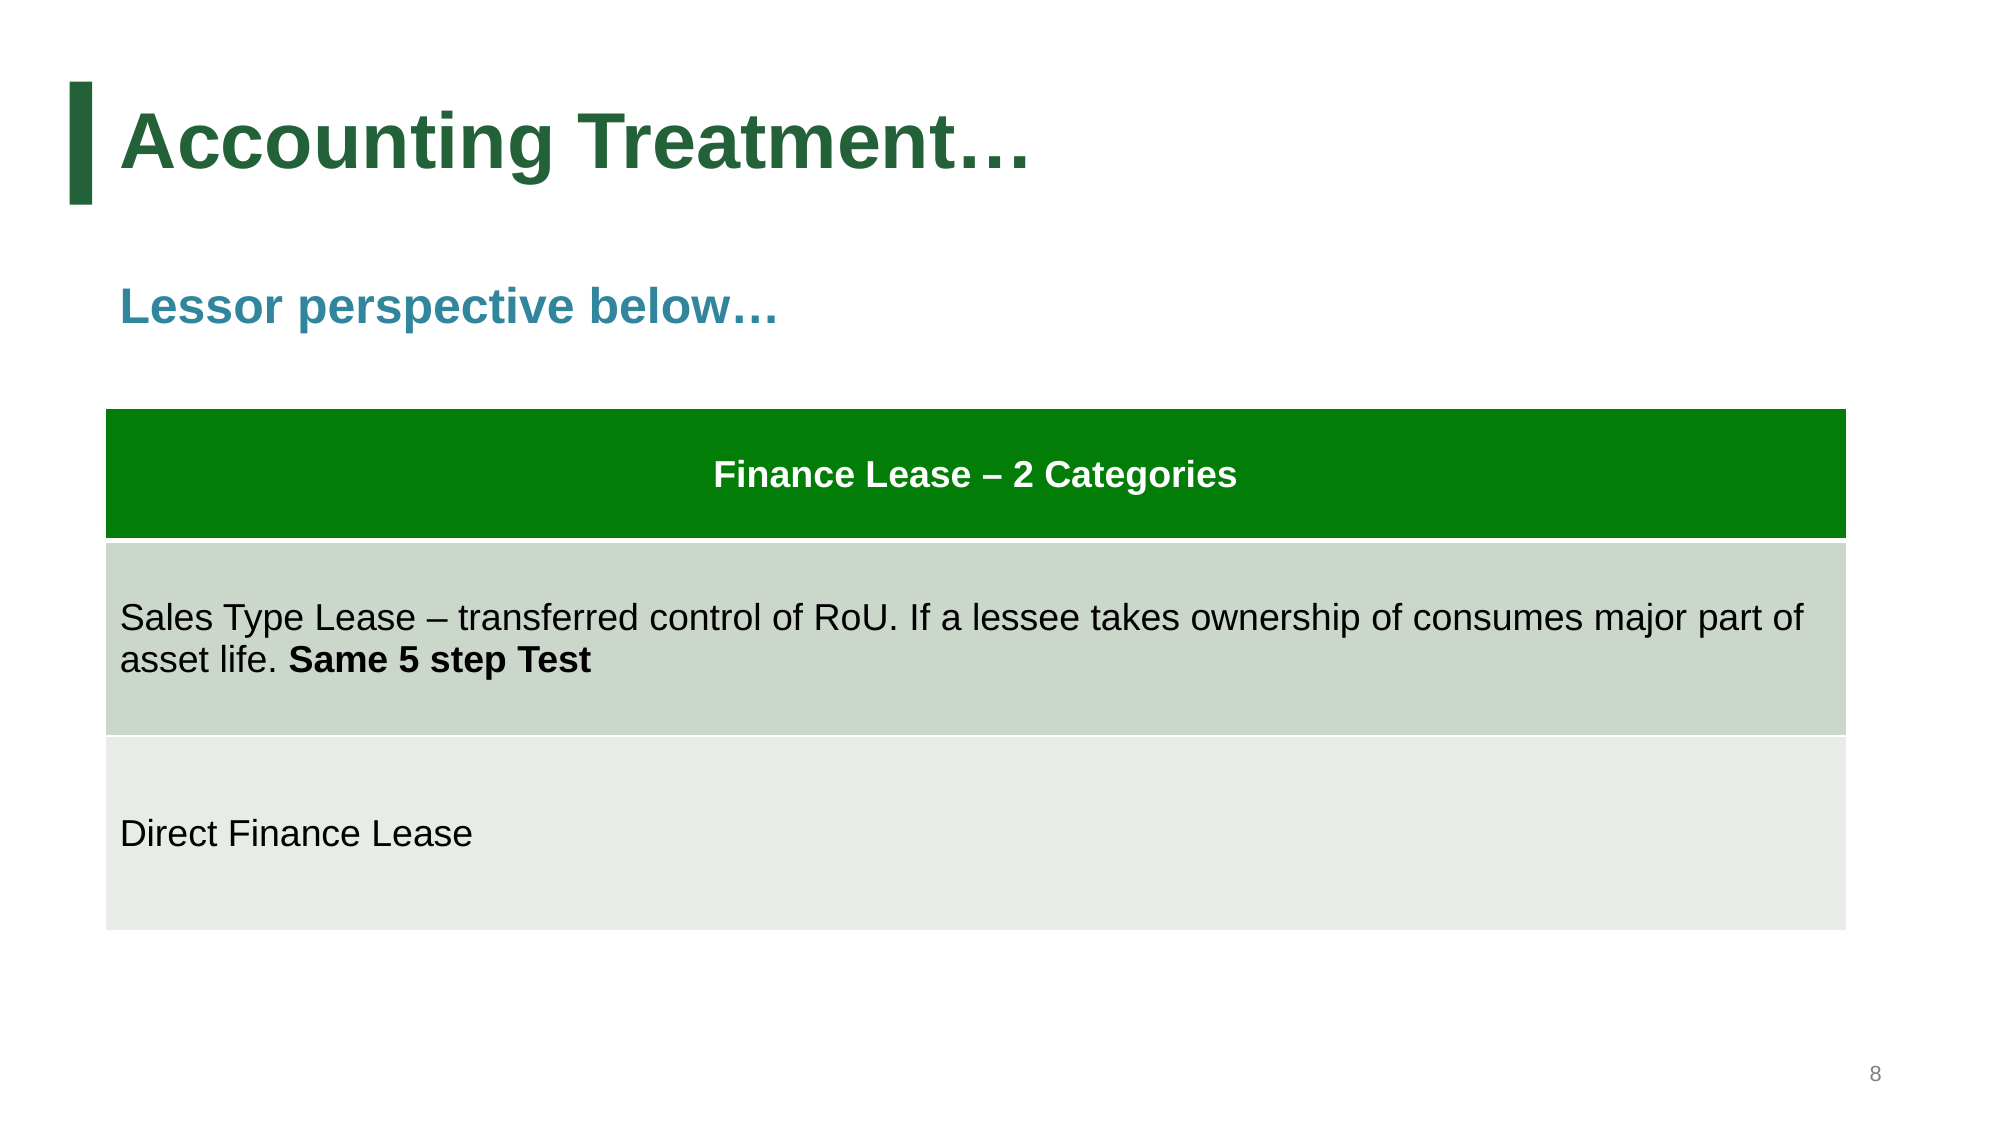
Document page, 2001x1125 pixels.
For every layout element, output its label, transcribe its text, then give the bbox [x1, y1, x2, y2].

text_box Lessor perspective below… [104, 271, 1863, 342]
table_cell Direct Finance Lease [106, 737, 1846, 930]
table_cell Sales Type Lease – transferred control of RoU. If a lessee takes ownership of consumes major part of asset life. Same 5 step Test [106, 543, 1846, 735]
title Accounting Treatment… [104, 81, 1863, 205]
table_header Finance Lease – 2 Categories [106, 409, 1846, 538]
slide_number 8 [1446, 1042, 1897, 1103]
